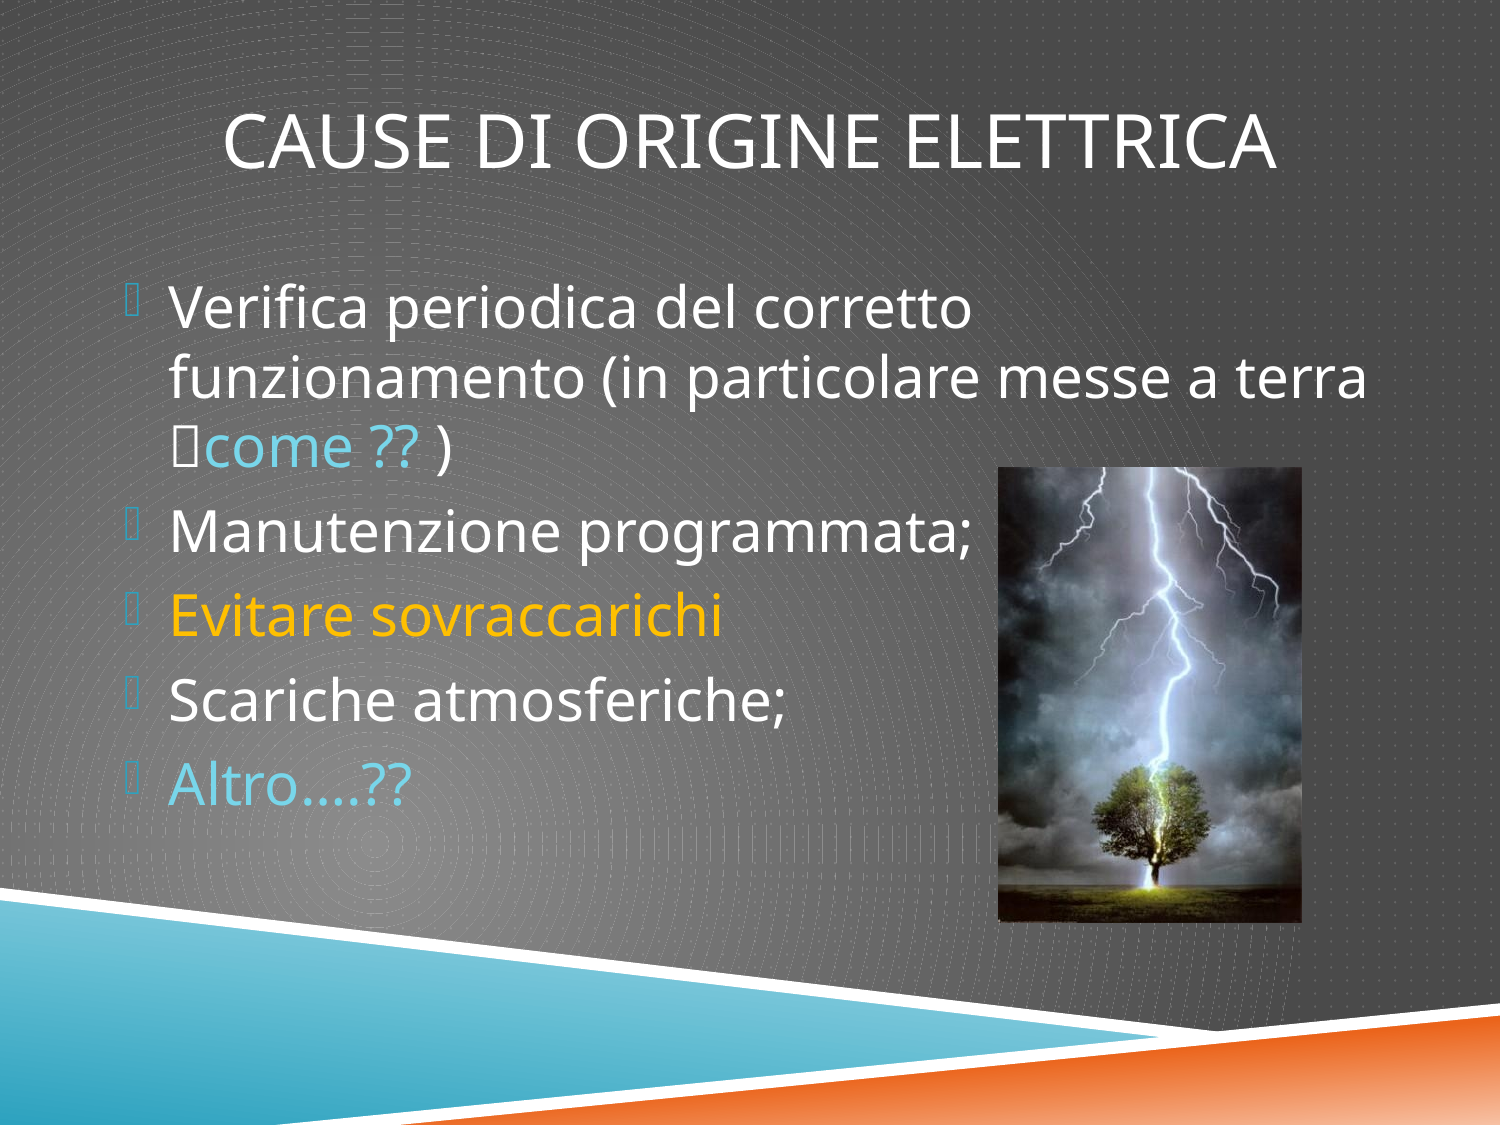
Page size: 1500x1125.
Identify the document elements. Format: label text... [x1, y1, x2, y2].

picture [997, 467, 1302, 923]
list Verifica periodica del corretto funzionamento (in particolare messe a terra come ?? ) Manutenzione programmata; Evitare sovraccarichi Scariche atmosferiche; Altro….?? [112, 262, 1388, 875]
title cause di origine elettrica [112, 45, 1388, 233]
